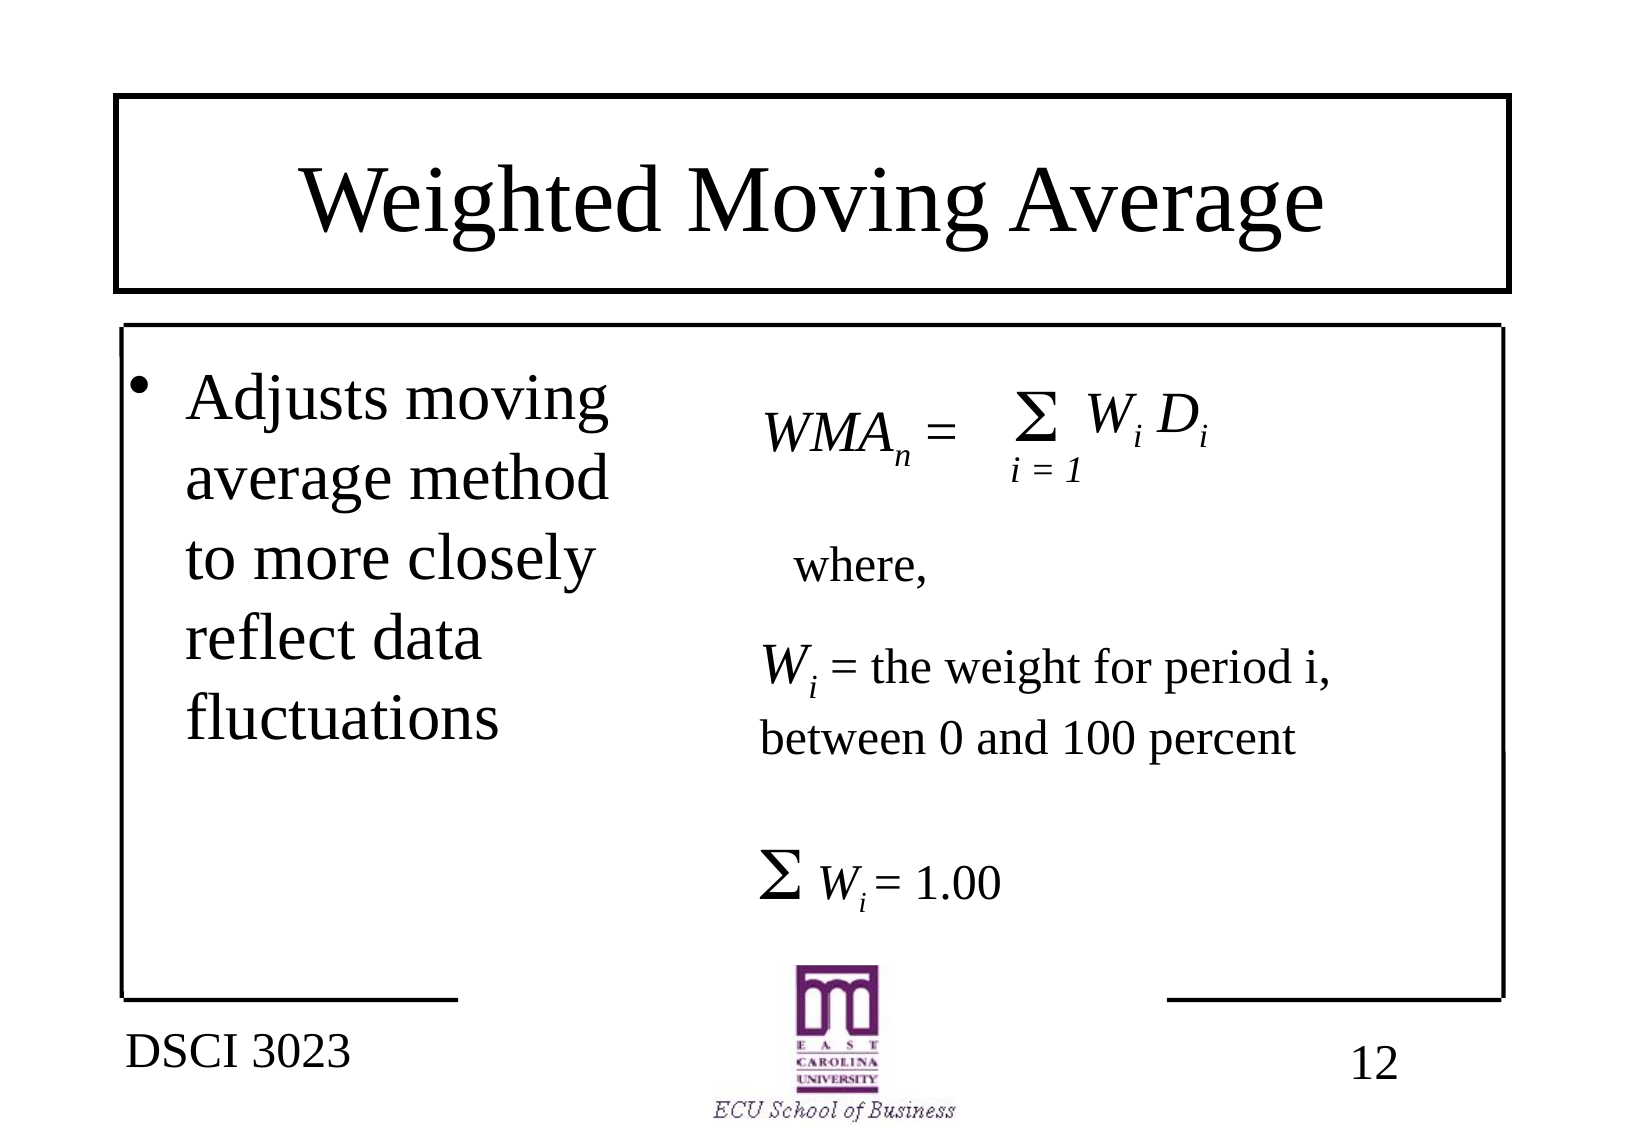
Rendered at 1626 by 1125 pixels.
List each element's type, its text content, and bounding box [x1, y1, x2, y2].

title Weighted Moving Average [114, 94, 1511, 293]
list Adjusts moving average method to more closely reflect data fluctuations [114, 345, 668, 1063]
text_box S [1000, 359, 1075, 464]
text_box i = 1 [995, 437, 1099, 497]
picture [712, 965, 963, 1125]
text_box WMAn = [746, 385, 989, 481]
text_box where, [778, 524, 943, 599]
text_box Wi Di [1069, 367, 1224, 462]
text_box Wi = the weight for period i, between 0 and 100 percent S Wi = 1.00 [744, 617, 1347, 926]
